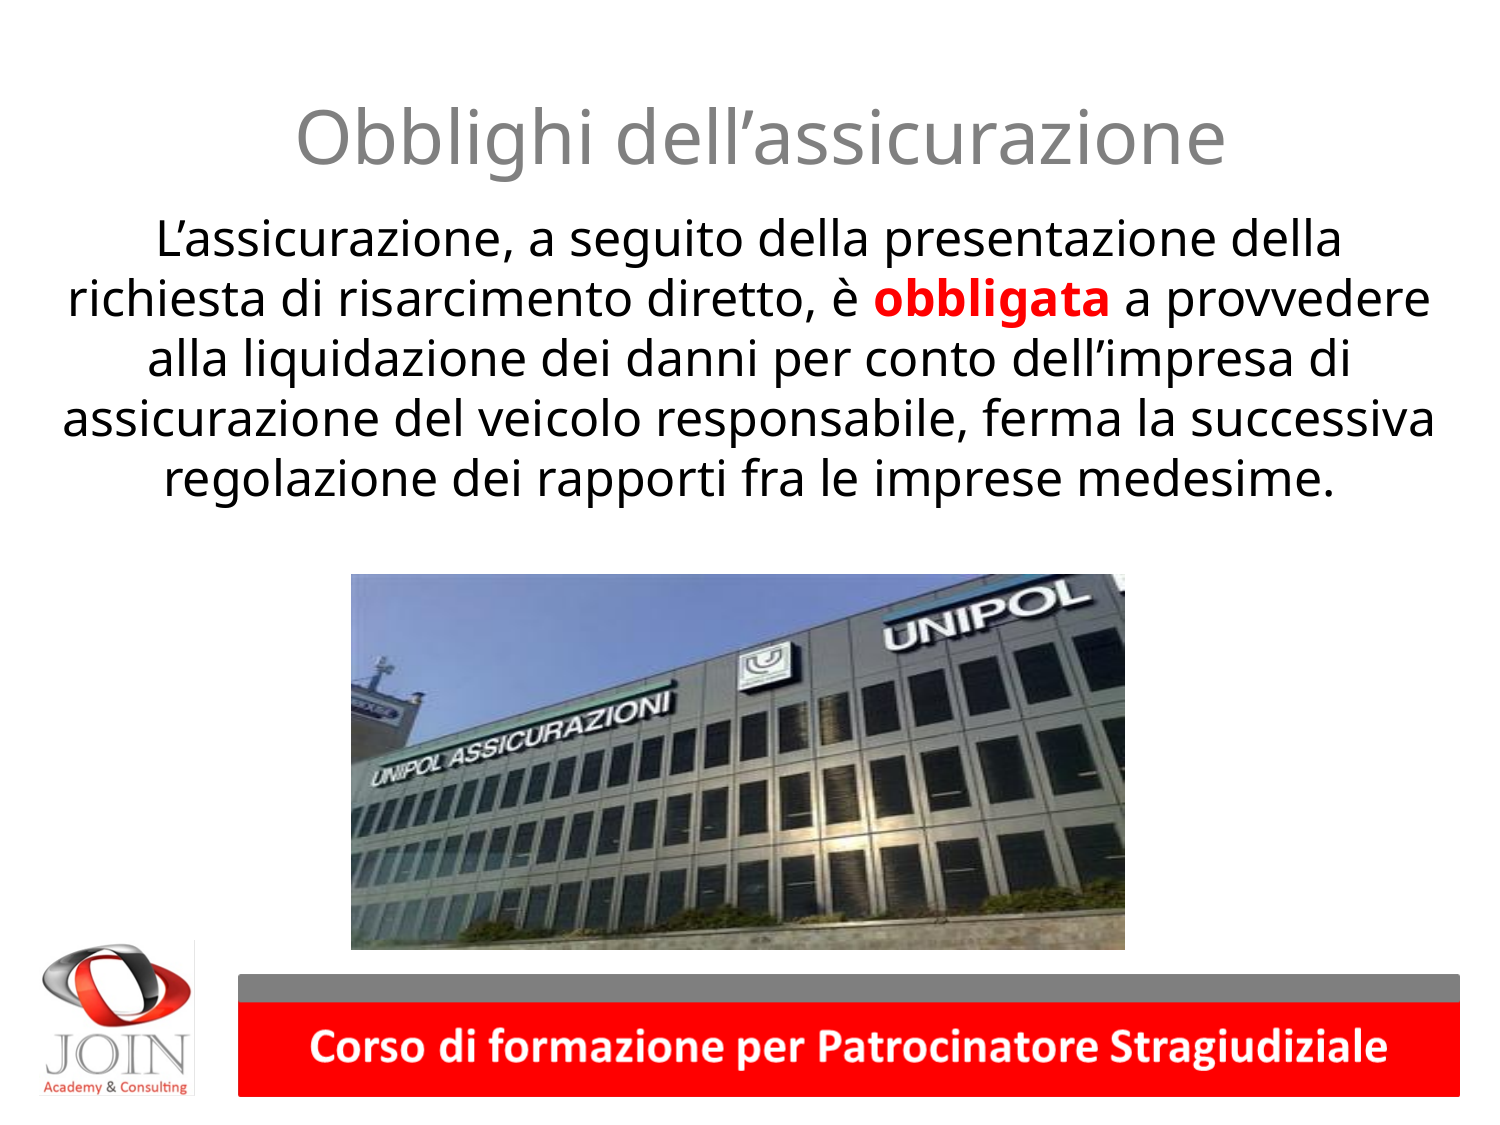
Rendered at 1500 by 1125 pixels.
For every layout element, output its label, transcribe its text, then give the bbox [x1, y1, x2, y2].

picture [39, 573, 1461, 1107]
text_box Obblighi dell’assicurazione [105, 81, 1417, 187]
text_box L’assicurazione, a seguito della presentazione della richiesta di risarcimento diretto, è obbligata a provvedere alla liquidazione dei danni per conto dell’impresa di assicurazione del veicolo responsabile, ferma la successiva regolazione dei rapporti fra le imprese medesime. [35, 199, 1465, 514]
